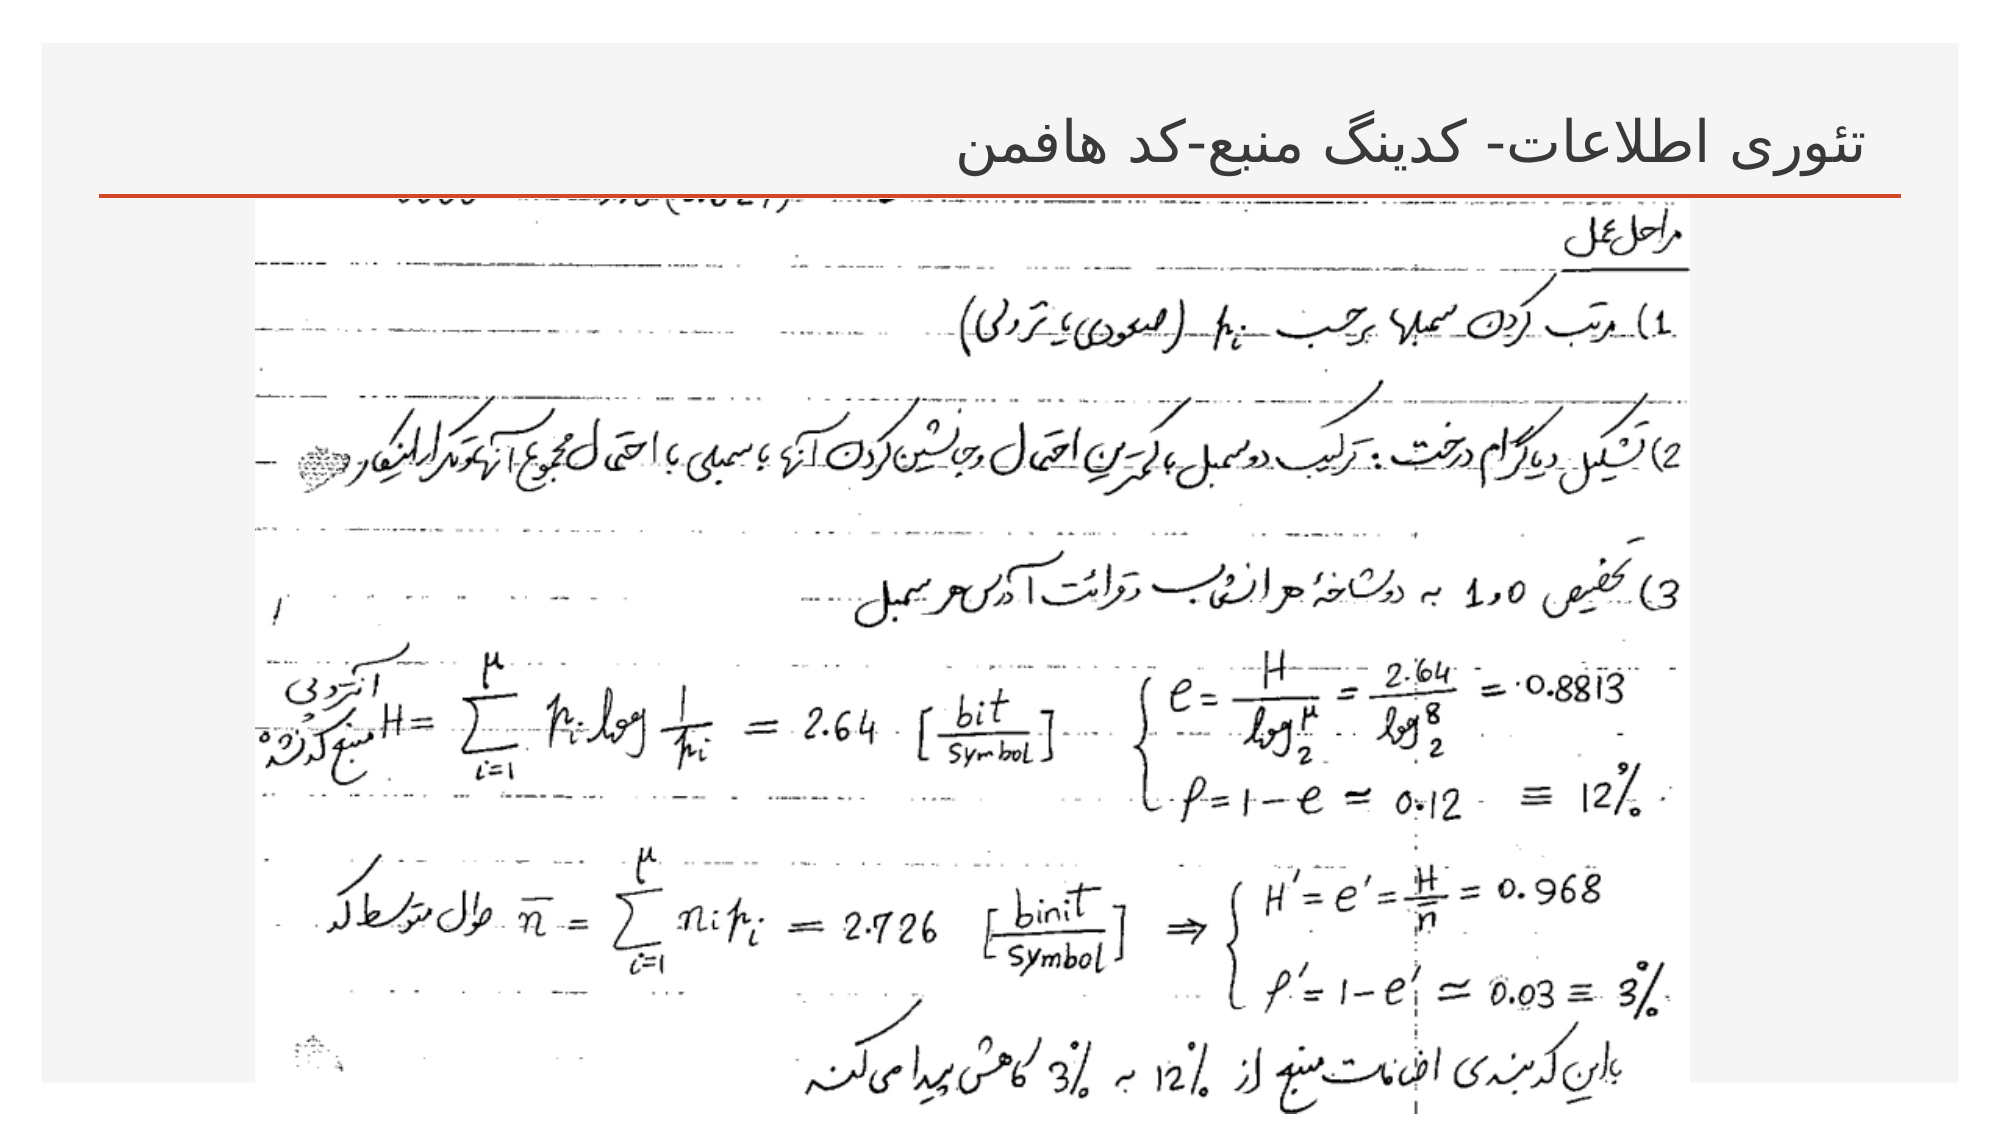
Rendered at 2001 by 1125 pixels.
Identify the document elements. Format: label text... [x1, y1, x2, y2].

title تئوری اطلاعات- کدینگ منبع-کد هافمن [754, 77, 1883, 182]
picture [255, 199, 1690, 1114]
